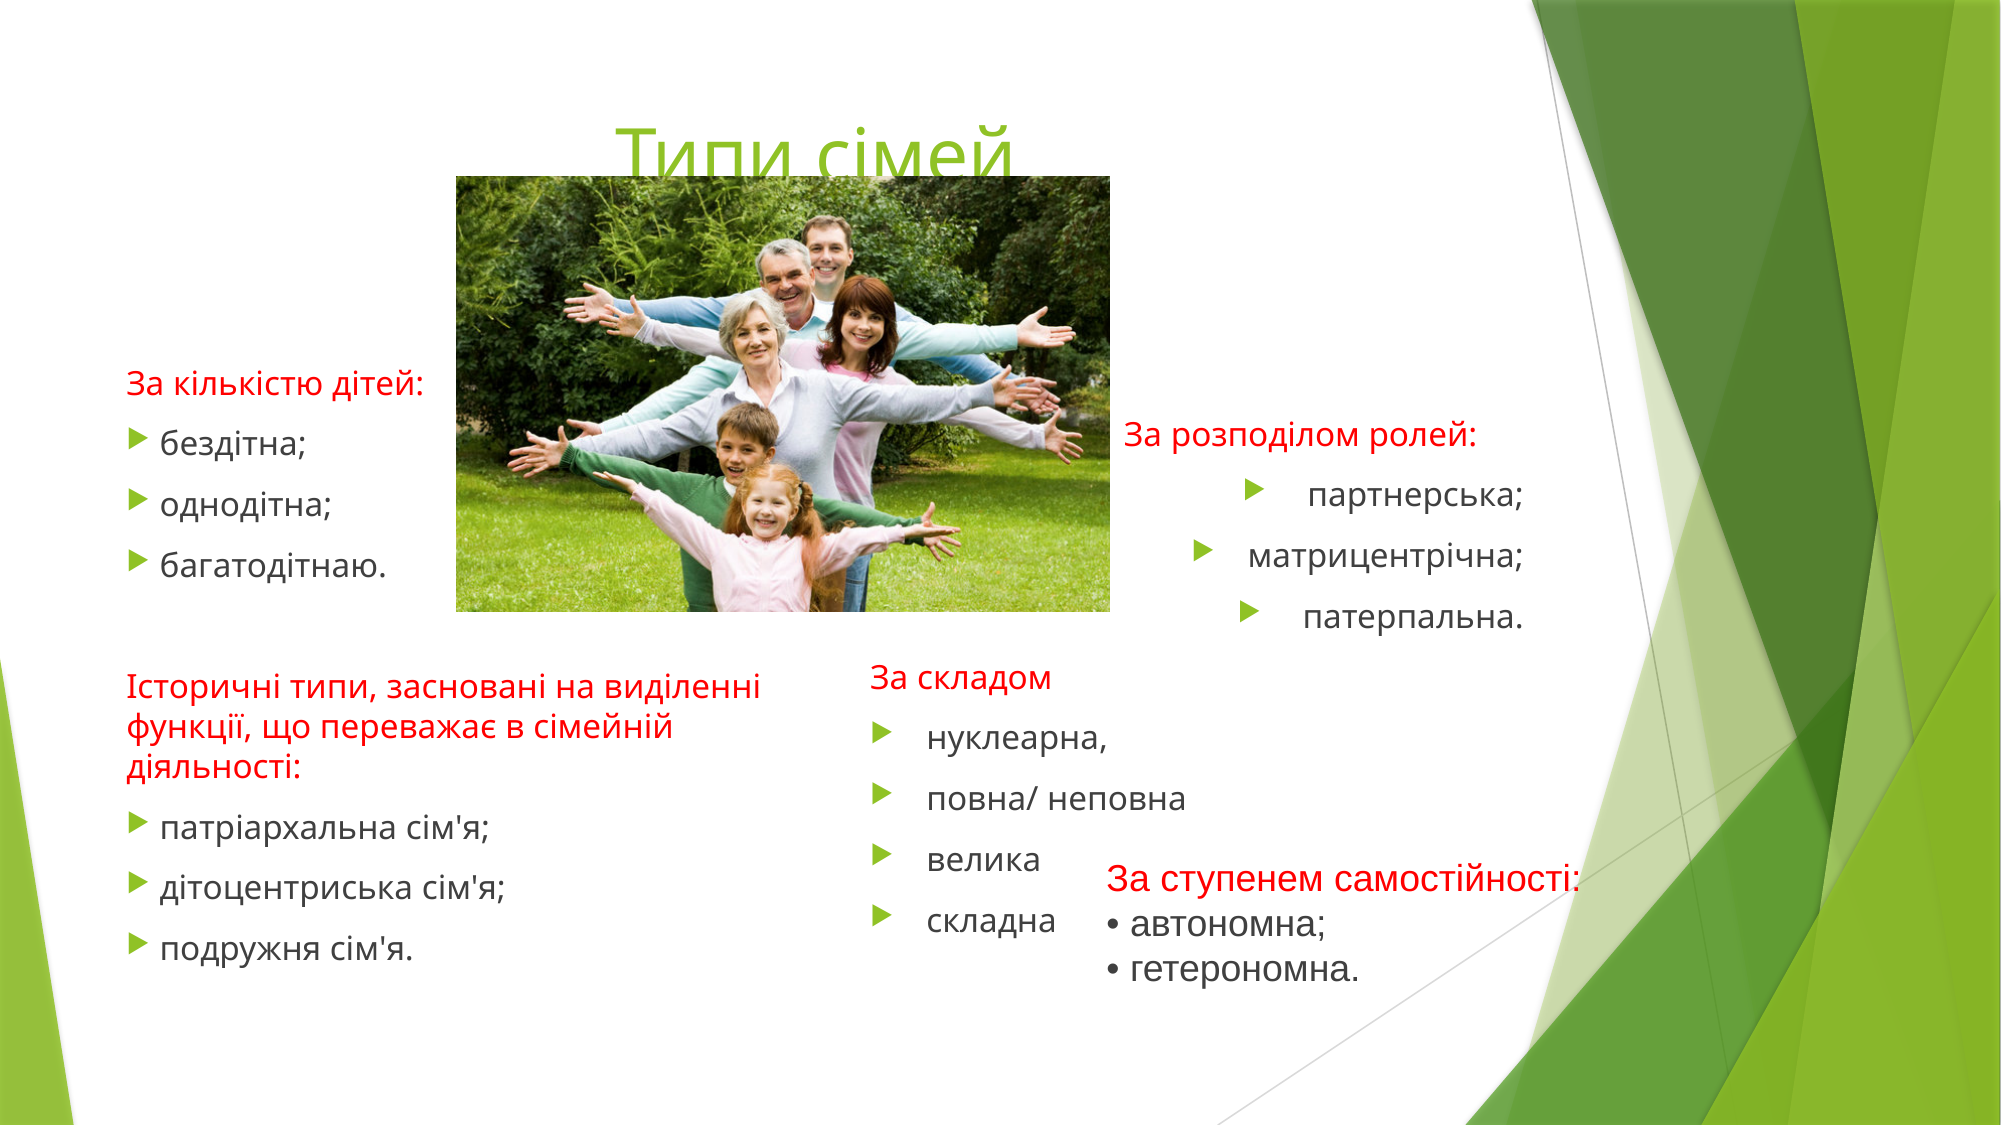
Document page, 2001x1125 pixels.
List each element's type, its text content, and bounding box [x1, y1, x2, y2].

list За розподілом ролей: партнерська; матрицентрічна; патерпальна. За складом нуклеарна, повна/ неповна велика складна [854, 404, 1549, 1043]
text_box За ступенем самостійності: • автономна; • гетерономна. [1091, 846, 1758, 997]
picture [455, 176, 1111, 613]
list За кількістю дітей: бездітна; однодітна; багатодітнаю. Історичні типи, засновані на виділенні функції, що переважає в сімейній діяльності: патріархальна сім'я; дітоцентриська сім'я; подружня сім'я. [110, 354, 804, 992]
title Типи сімей [110, 99, 1522, 317]
